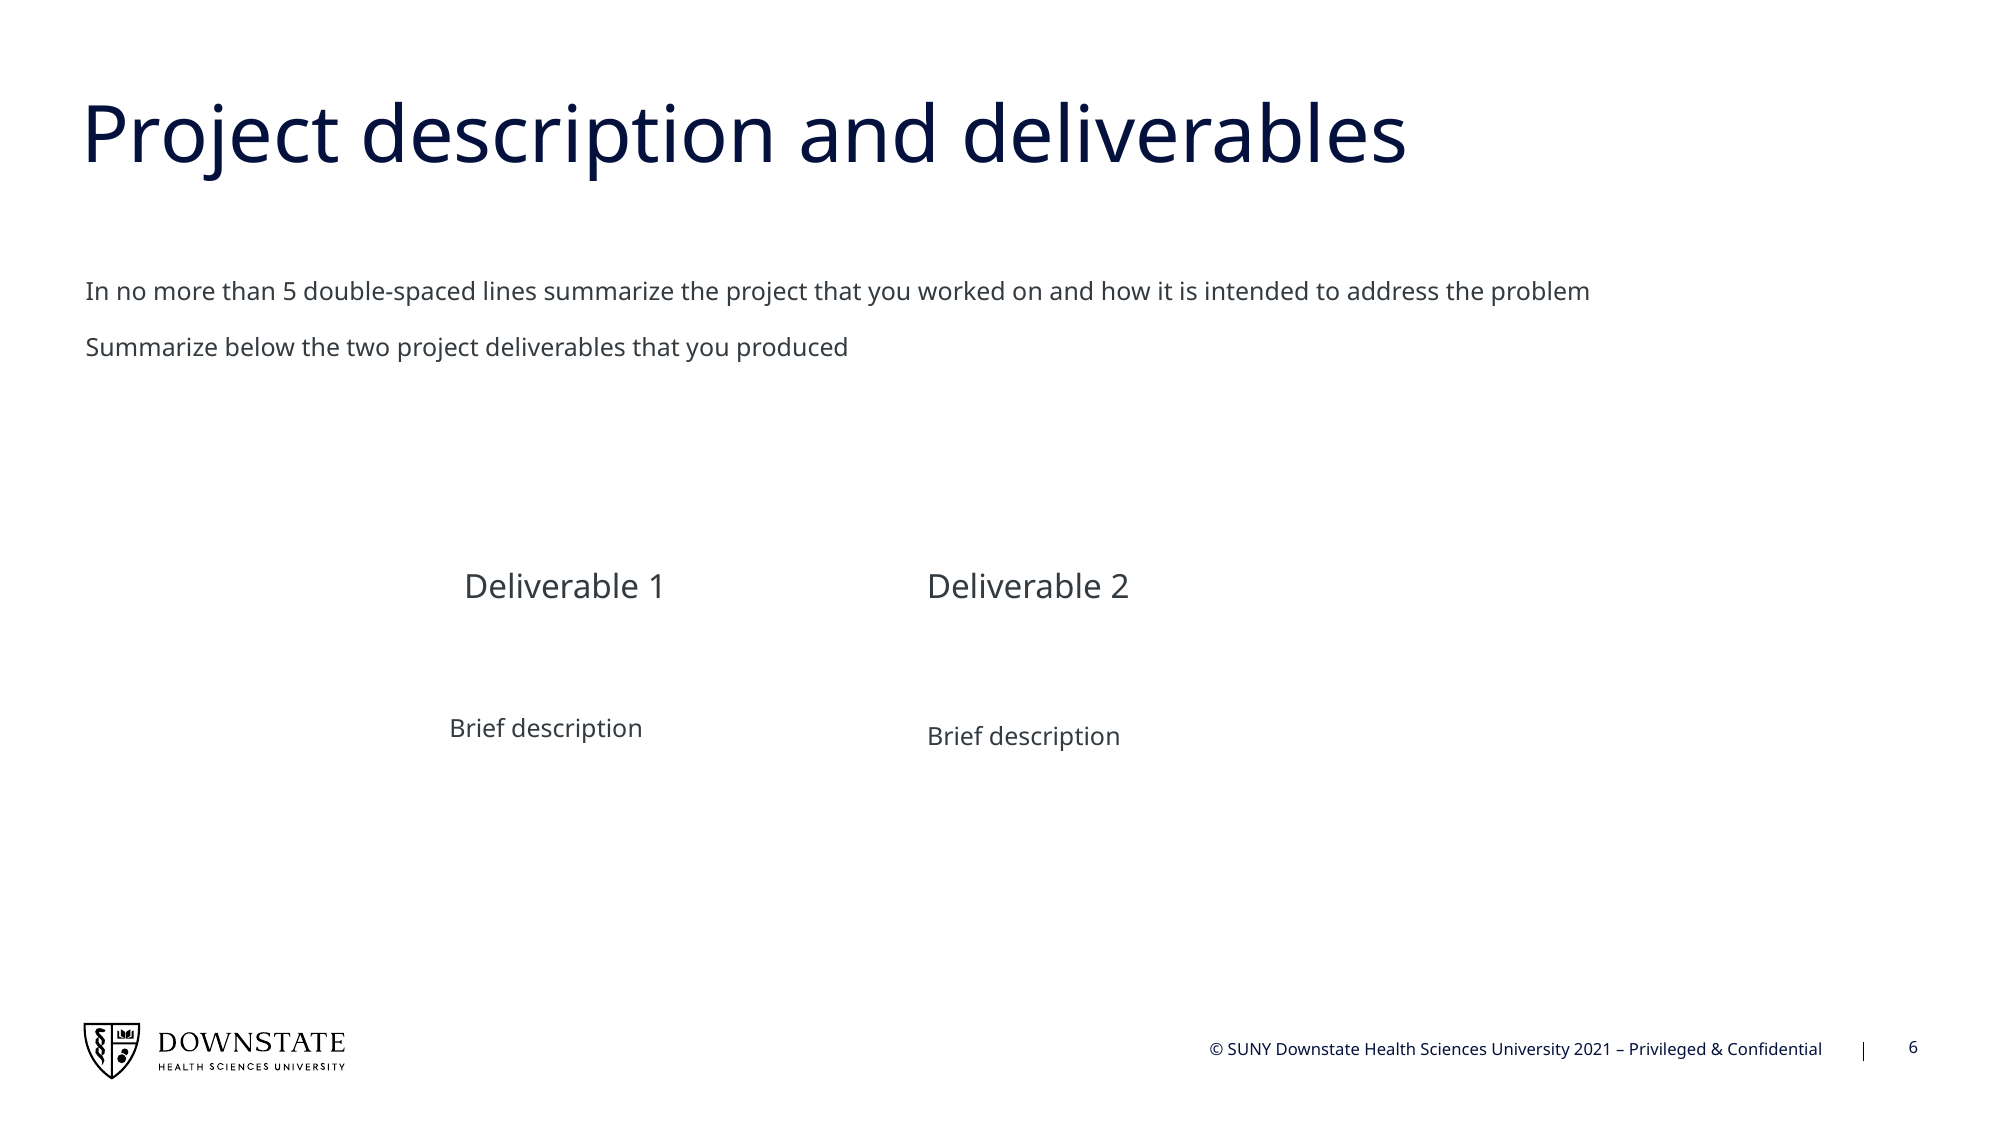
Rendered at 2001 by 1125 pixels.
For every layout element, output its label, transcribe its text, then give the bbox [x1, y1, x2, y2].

text_box Brief description [449, 707, 885, 937]
list In no more than 5 double-spaced lines summarize the project that you worked on and how it is intended to address the problem Summarize below the two project deliverables that you produced [85, 270, 1876, 383]
text_box Deliverable 2 [912, 562, 1349, 668]
slide_number 6 [1870, 1018, 1918, 1079]
title Project description and deliverables [81, 66, 1918, 179]
text_box Brief description [912, 707, 1348, 937]
text_box Deliverable 1 [449, 562, 884, 668]
footer © SUNY Downstate Health Sciences University 2021 – Privileged & Confidential [980, 1018, 1824, 1079]
